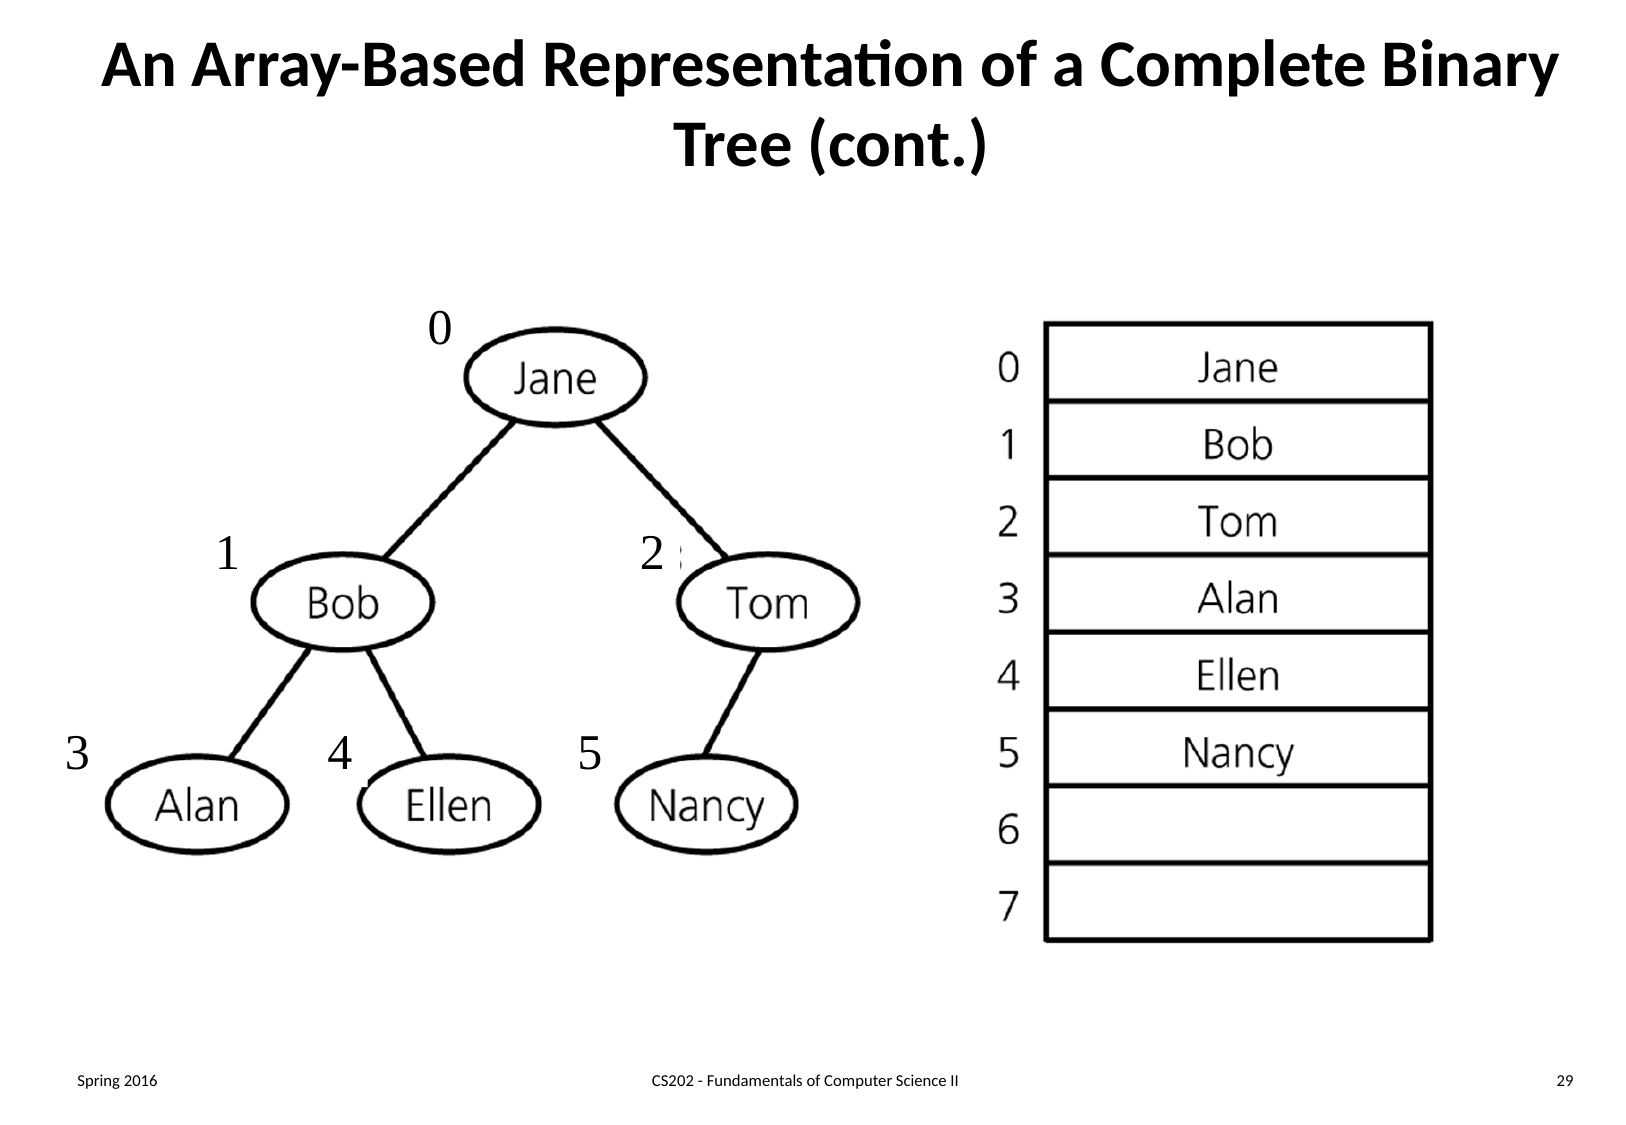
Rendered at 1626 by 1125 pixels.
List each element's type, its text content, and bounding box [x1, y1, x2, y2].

footer CS202 - Fundamentals of Computer Science II [501, 1062, 1111, 1100]
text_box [49, 287, 876, 874]
slide_number Spring 2016 [62, 1062, 401, 1100]
picture [974, 299, 1452, 963]
title An Array-Based Representation of a Complete Binary Tree (cont.) [62, 24, 1600, 175]
slide_number 29 [1250, 1062, 1589, 1100]
